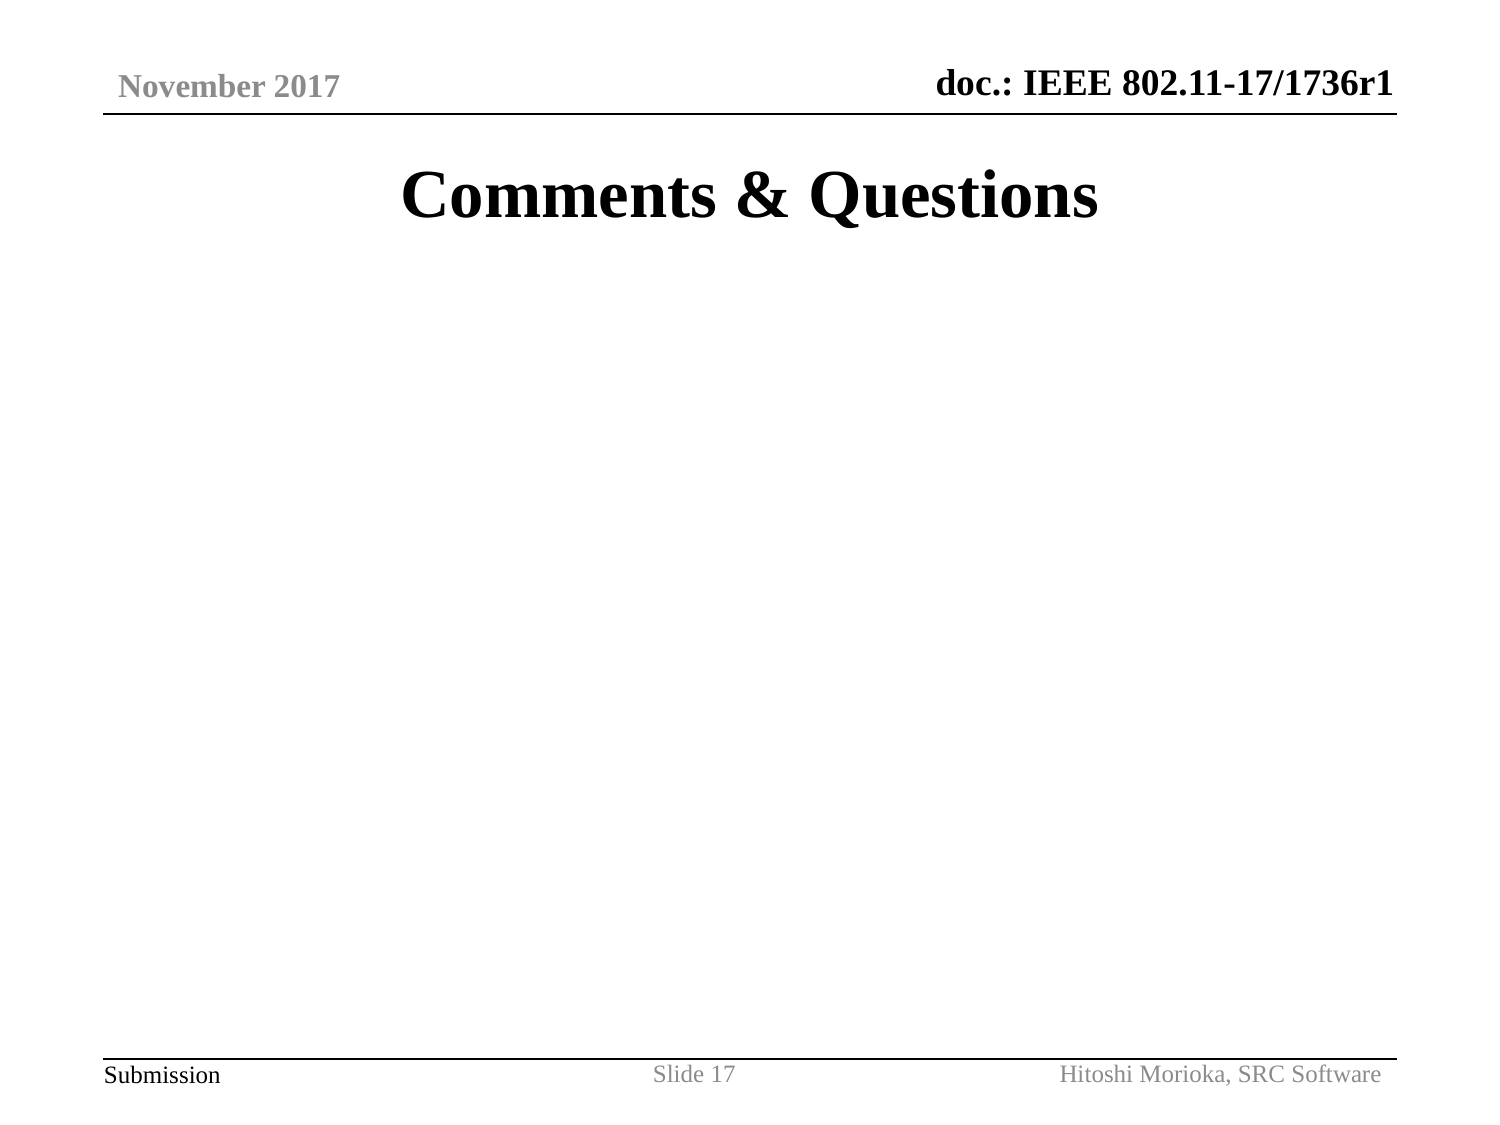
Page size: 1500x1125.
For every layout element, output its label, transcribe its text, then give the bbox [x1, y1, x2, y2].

footer Hitoshi Morioka, SRC Software [890, 1042, 1397, 1103]
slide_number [103, 53, 441, 114]
title Comments & Questions [103, 113, 1397, 278]
slide_number Slide 17 [525, 1042, 864, 1103]
